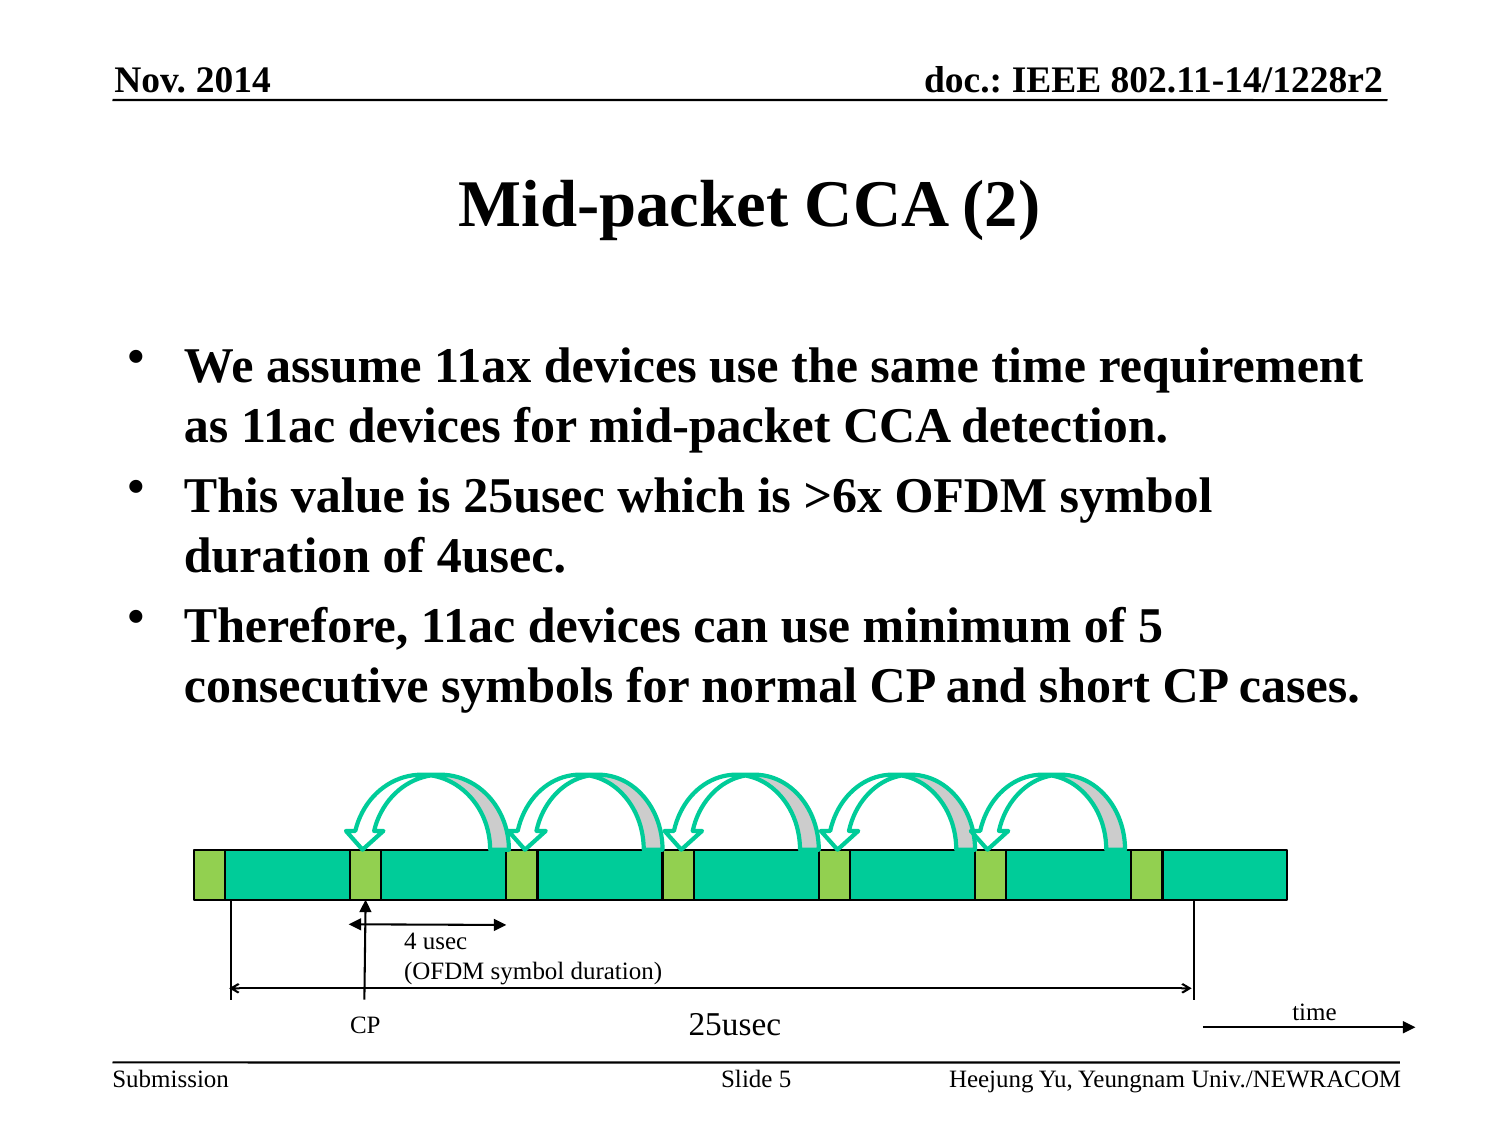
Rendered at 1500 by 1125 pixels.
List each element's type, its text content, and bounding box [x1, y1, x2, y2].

slide_number Slide 5 [712, 1061, 800, 1093]
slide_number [114, 54, 273, 101]
title Mid-packet CCA (2) [112, 112, 1388, 288]
list We assume 11ax devices use the same time requirement as 11ac devices for mid-packet CCA detection. This value is 25usec which is >6x OFDM symbol duration of 4usec. Therefore, 11ac devices can use minimum of 5 consecutive symbols for normal CP and short CP cases. [112, 324, 1388, 1001]
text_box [193, 774, 1416, 1051]
footer Heejung Yu, Yeungnam Univ./NEWRACOM [943, 1061, 1402, 1093]
